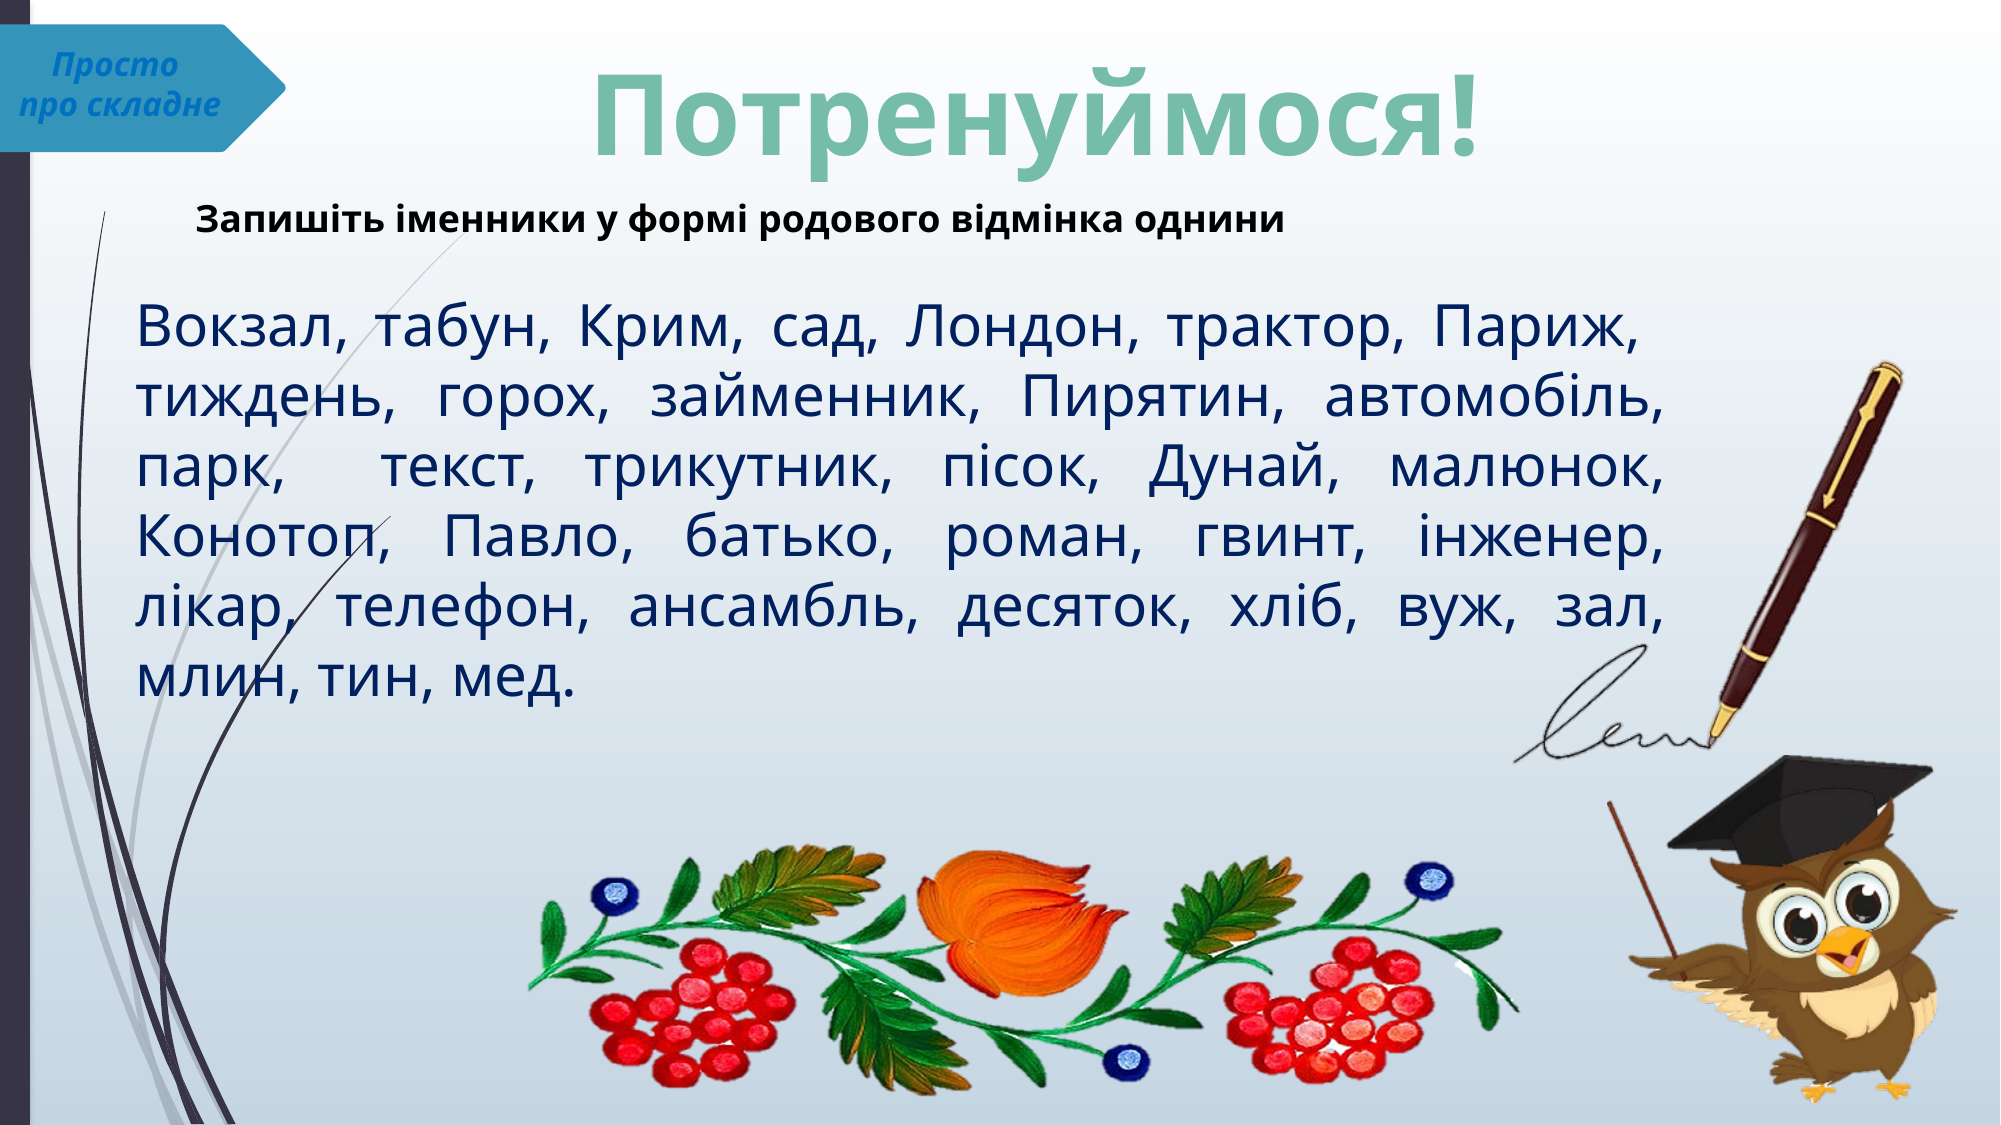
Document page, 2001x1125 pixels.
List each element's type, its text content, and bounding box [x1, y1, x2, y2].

text_box Запишіть іменники у формі родового відмінка однини [180, 187, 1312, 248]
picture [1460, 328, 1958, 1104]
text_box Вокзал, табун, Крим, сад, Лондон, трактор, Париж, тиждень, горох, займенник, Пирятин, автомобіль, парк, текст, трикутник, пісок, Дунай, малюнок, Конотоп, Павло, батько, роман, гвинт, інженер, лікар, телефон, ансамбль, десяток, хліб, вуж, зал, млин, тин, мед. [120, 280, 1681, 716]
text_box Потренуймося! [573, 35, 1497, 186]
text_box Просто про складне [0, 35, 237, 131]
picture [523, 836, 1526, 1125]
